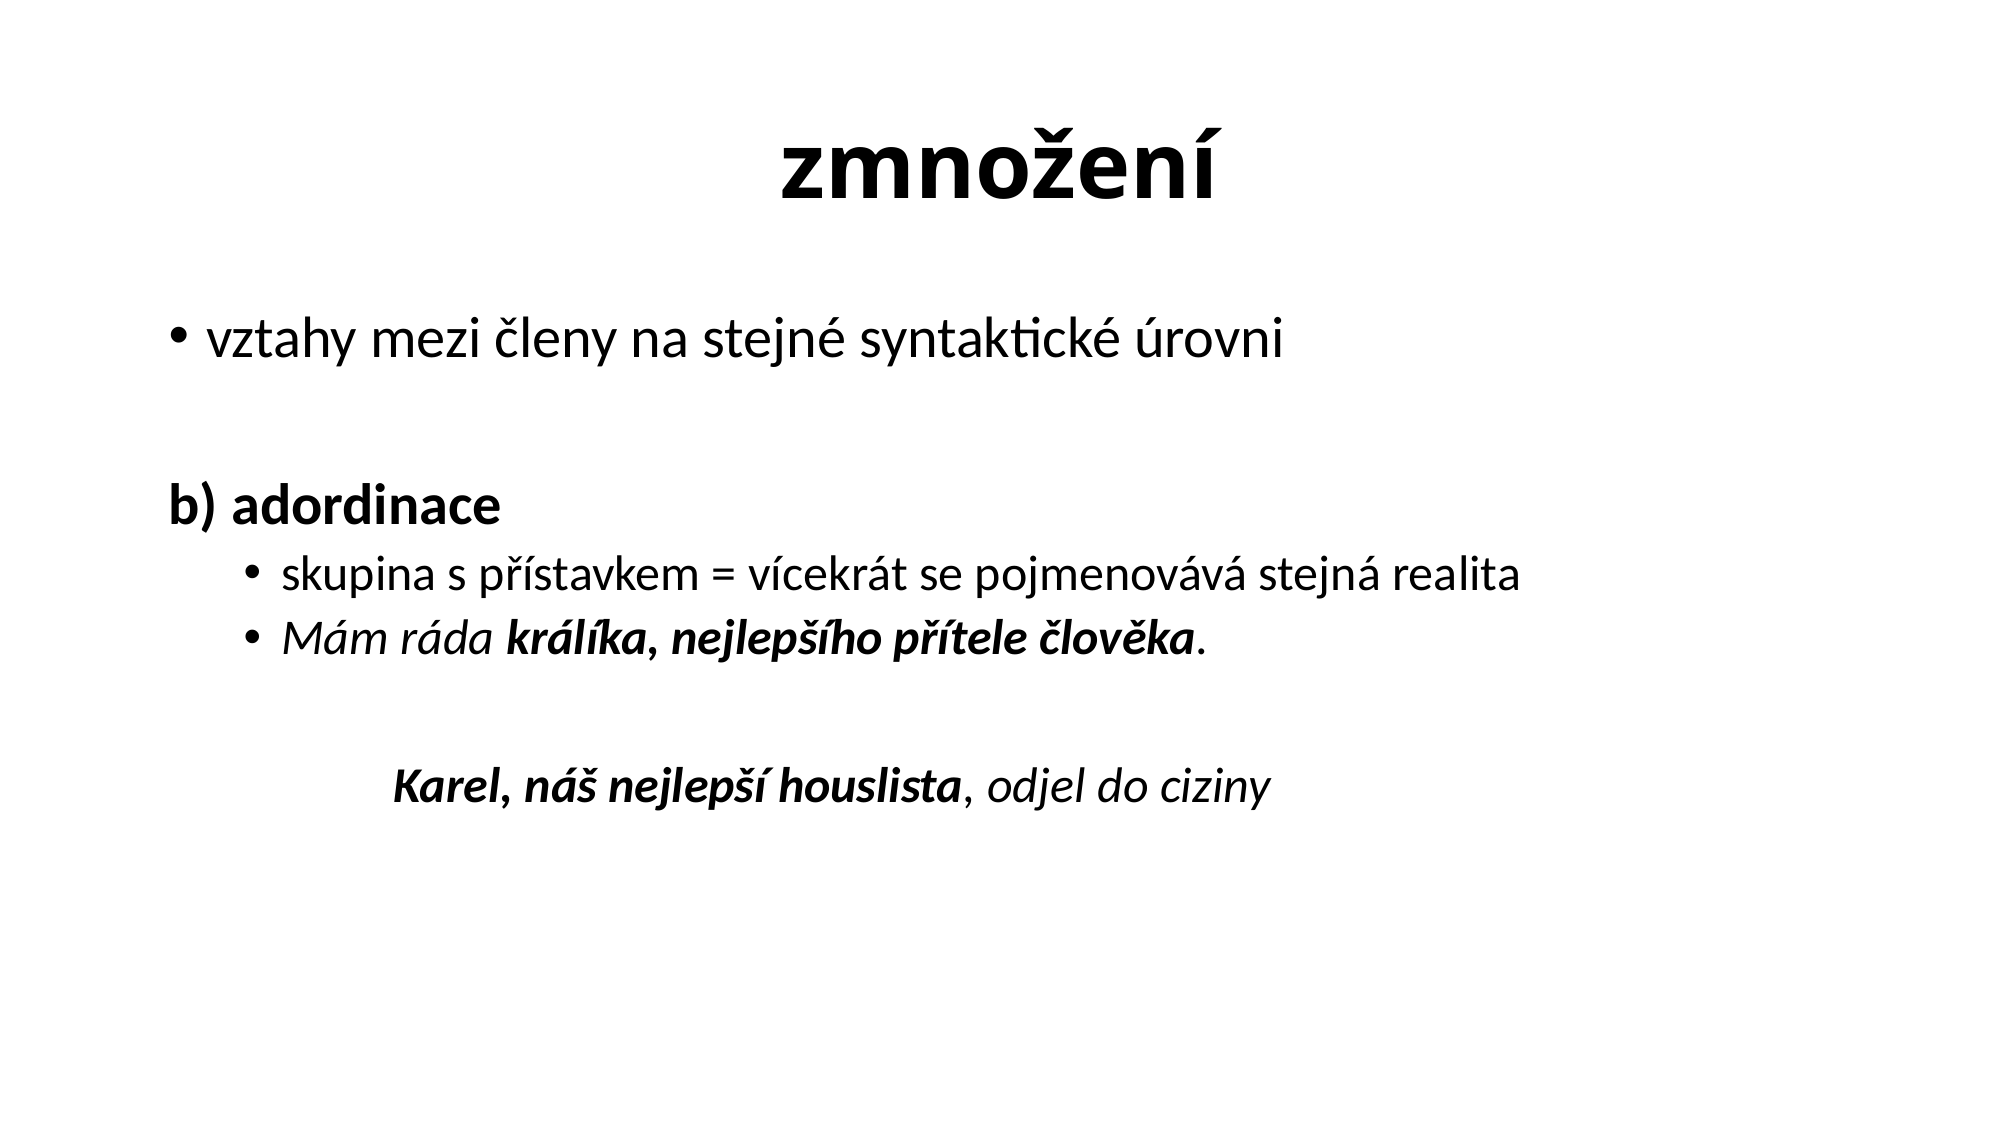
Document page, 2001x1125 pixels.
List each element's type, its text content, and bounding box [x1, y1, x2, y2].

list vztahy mezi členy na stejné syntaktické úrovni b) adordinace skupina s přístavkem = vícekrát se pojmenovává stejná realita Mám ráda králíka, nejlepšího přítele člověka. Karel, náš nejlepší houslista, odjel do ciziny [153, 299, 1954, 1090]
title zmnožení [137, 59, 1863, 278]
